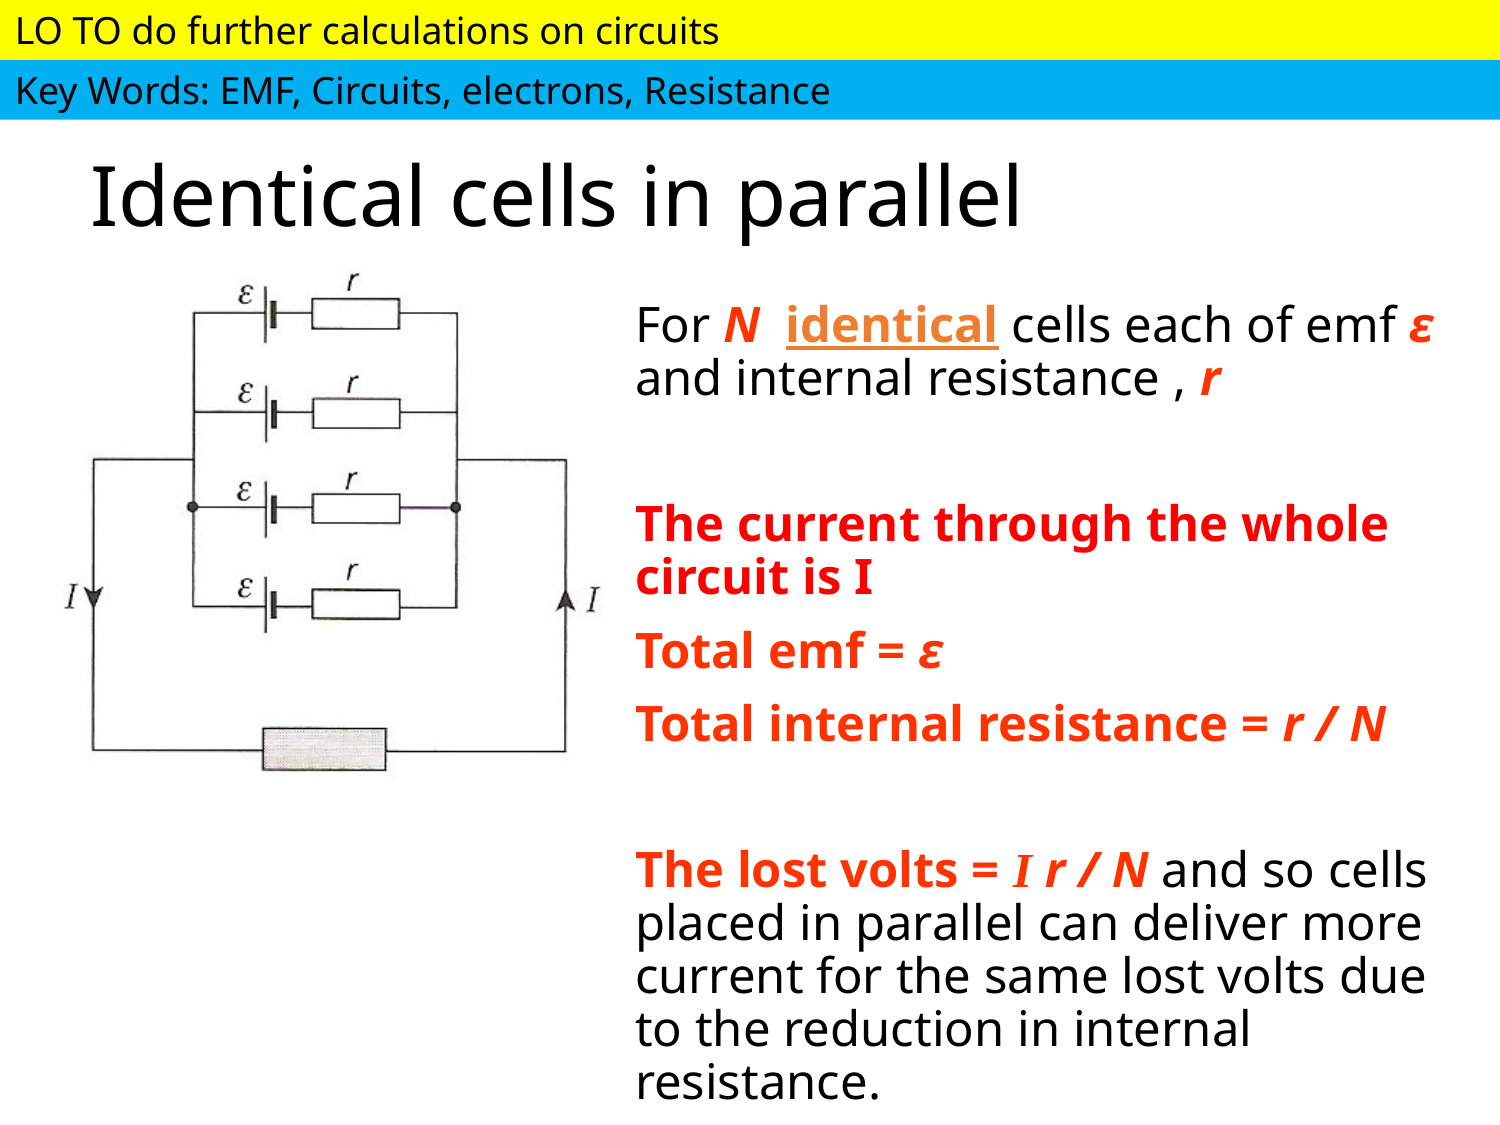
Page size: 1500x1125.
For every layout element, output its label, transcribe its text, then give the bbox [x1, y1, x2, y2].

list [53, 268, 609, 787]
list For N identical cells each of emf ε and internal resistance , r The current through the whole circuit is I Total emf = ε Total internal resistance = r / N The lost volts = I r / N and so cells placed in parallel can deliver more current for the same lost volts due to the reduction in internal resistance. [620, 292, 1477, 1125]
title Identical cells in parallel [75, 141, 1425, 257]
